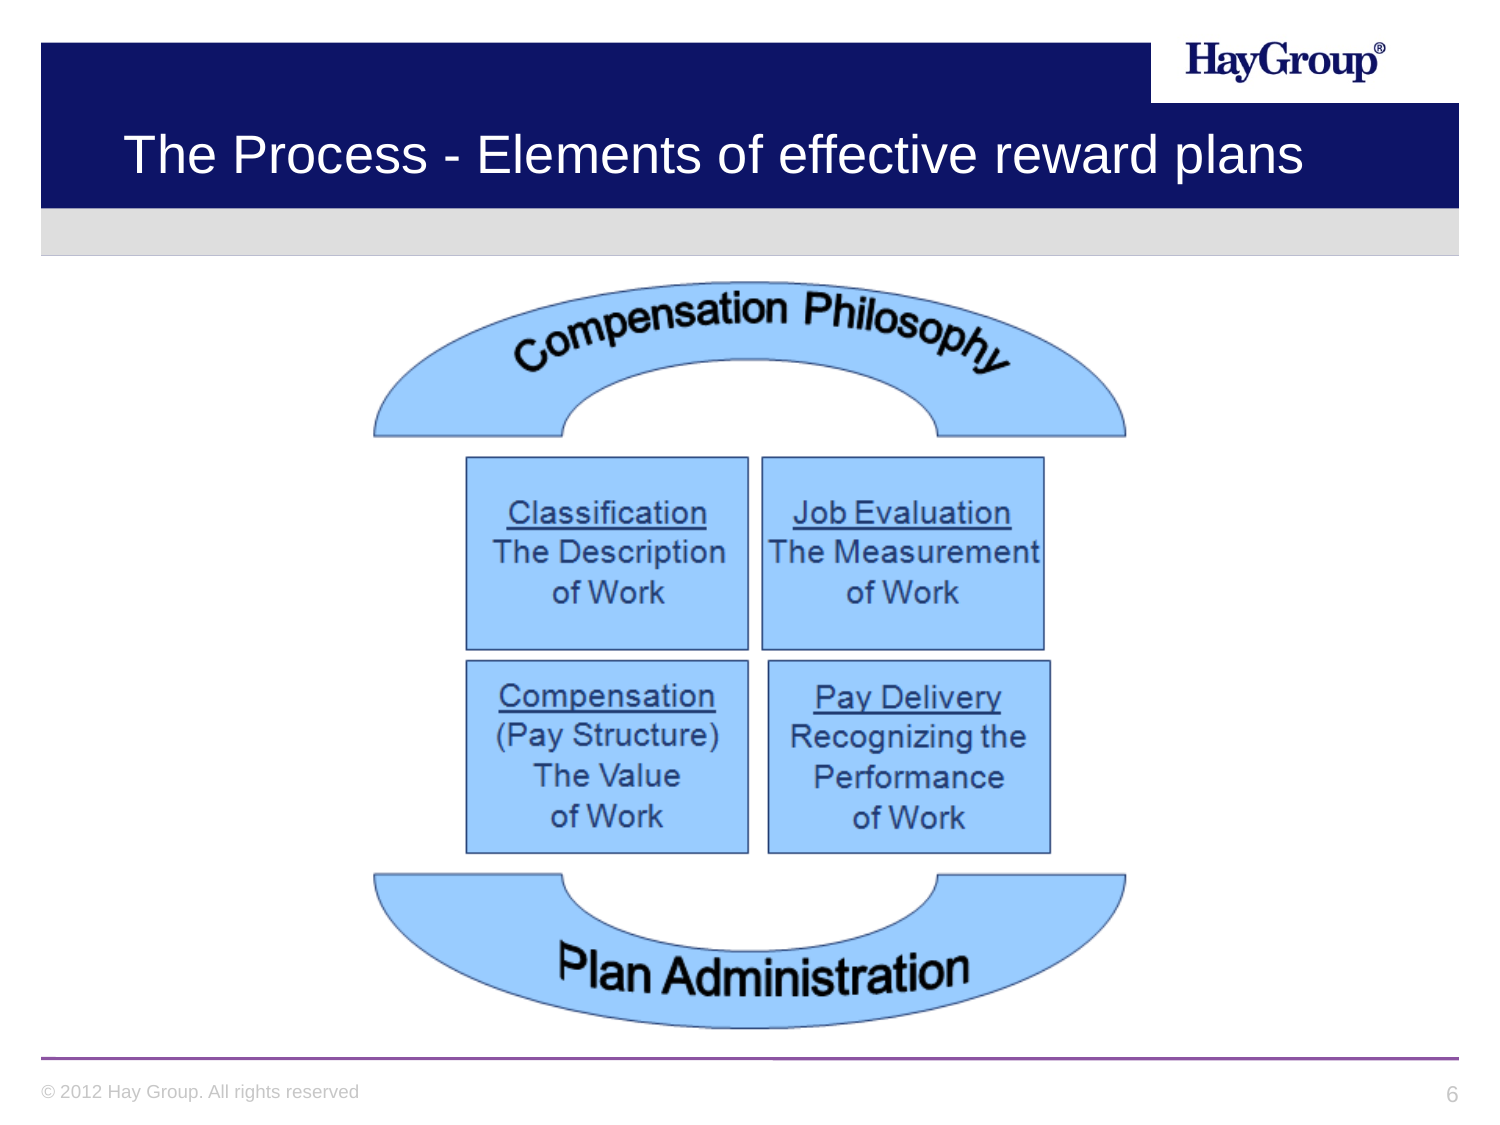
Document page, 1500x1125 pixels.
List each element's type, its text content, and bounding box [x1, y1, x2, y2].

picture [372, 280, 1128, 1032]
picture [1166, 23, 1396, 100]
title The Process - Elements of effective reward plans [123, 42, 1363, 185]
